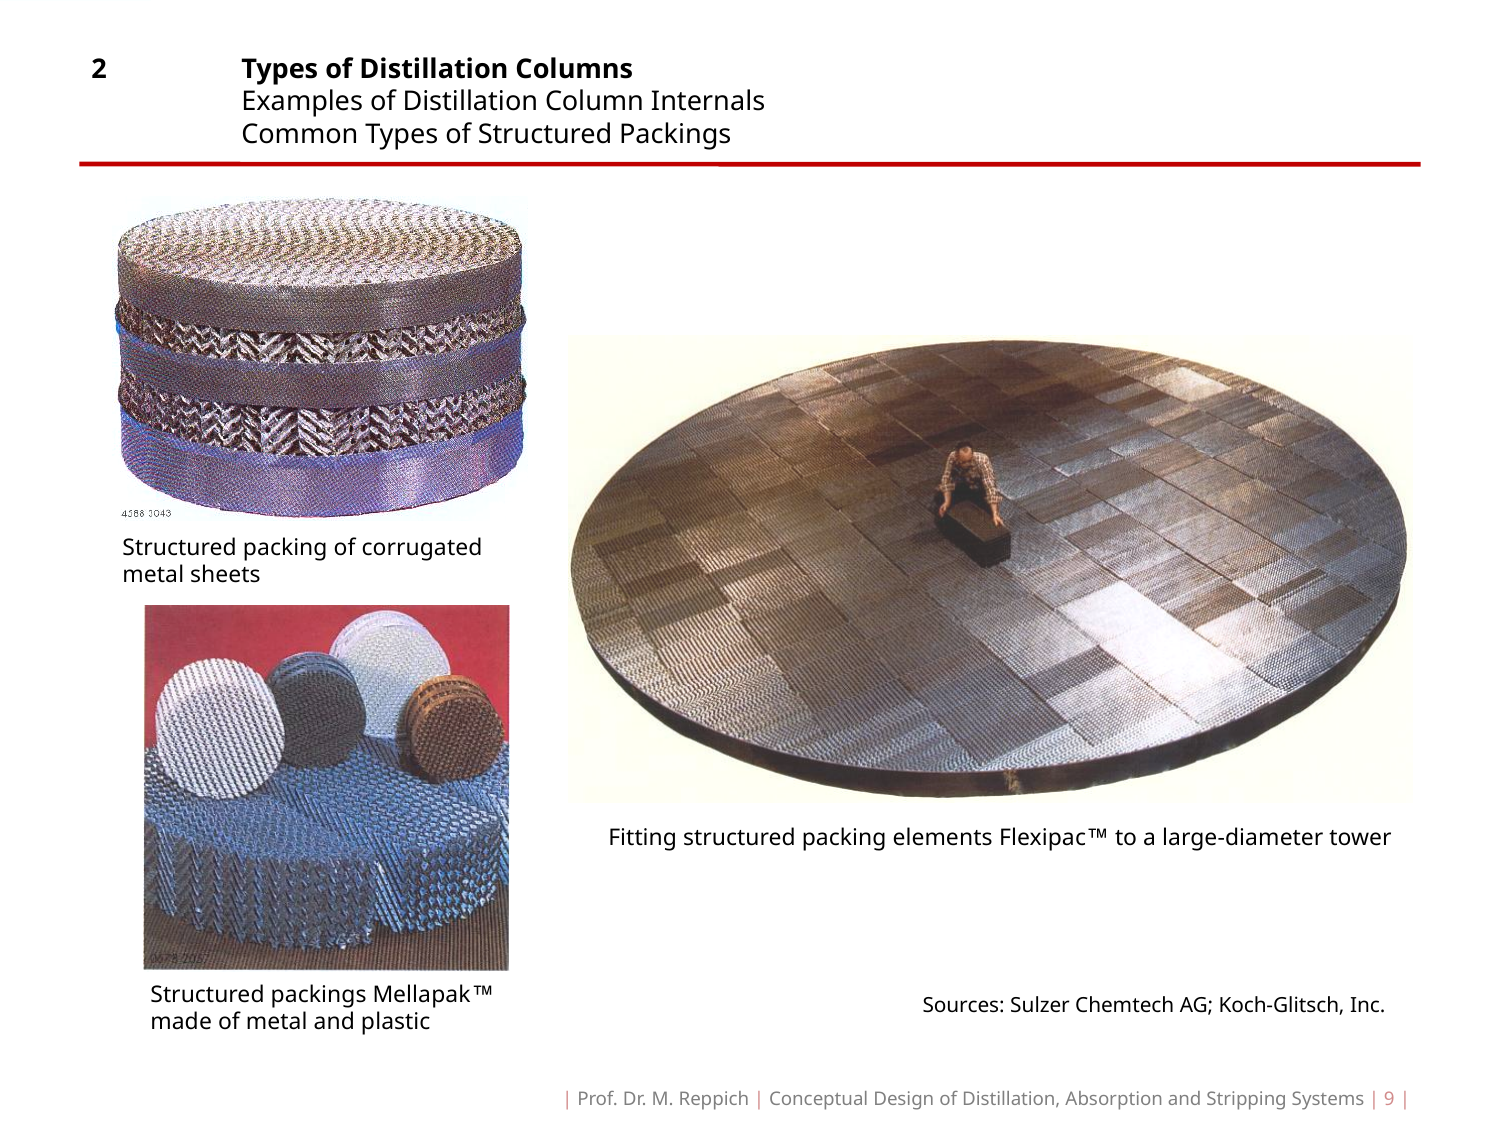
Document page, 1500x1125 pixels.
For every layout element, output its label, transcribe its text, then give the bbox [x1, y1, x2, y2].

text_box Fitting structured packing elements Flexipac to a large-diameter tower [593, 814, 1407, 858]
text_box Structured packings Mellapak made of metal and plastic [135, 971, 510, 1042]
picture [112, 196, 528, 522]
slide_number | Prof. Dr. M. Reppich | Conceptual Design of Distillation, Absorption and Stripping Systems | 9 | [57, 1059, 1425, 1120]
picture [142, 605, 510, 972]
title 2 Types of Distillation Columns Examples of Distillation Column Internals Common Types of Structured Packings [79, 45, 1425, 164]
text_box Sources: Sulzer Chemtech AG; Koch-Glitsch, Inc. [907, 984, 1401, 1024]
text_box Structured packing of corrugated metal sheets [107, 524, 538, 595]
picture [567, 335, 1413, 804]
